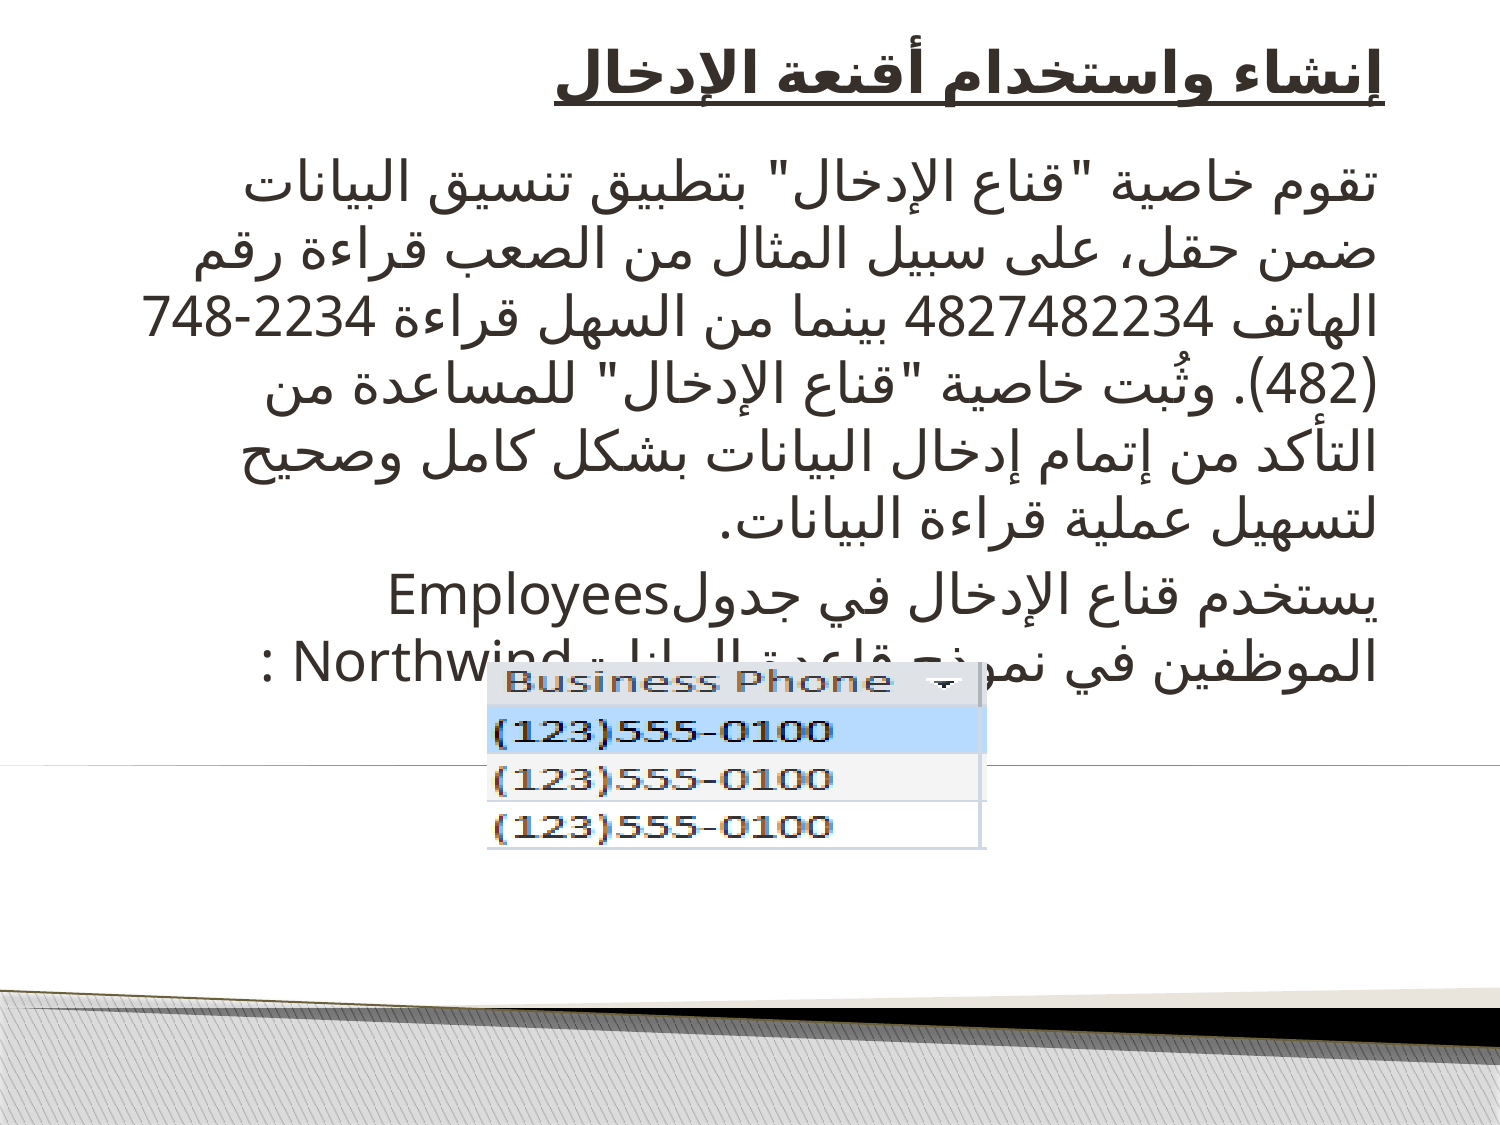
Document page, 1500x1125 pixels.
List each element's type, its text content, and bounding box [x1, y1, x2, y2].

picture [5, 1008, 1500, 1066]
picture [487, 662, 987, 851]
title إنشاء واستخدام أقنعة الإدخال [125, 24, 1400, 113]
subtitle تقوم خاصية "قناع الإدخال" بتطبيق تنسيق البيانات ضمن حقل، على سبيل المثال من الصعب قراءة رقم الهاتف 4827482234 بينما من السهل قراءة 2234-748 (482). وثُبت خاصية "قناع الإدخال" للمساعدة من التأكد من إتمام إدخال البيانات بشكل كامل وصحيح لتسهيل عملية قراءة البيانات. يستخدم قناع الإدخال في جدولEmployees الموظفين في نموذج قاعدة البياناتNorthwind : [112, 137, 1388, 988]
